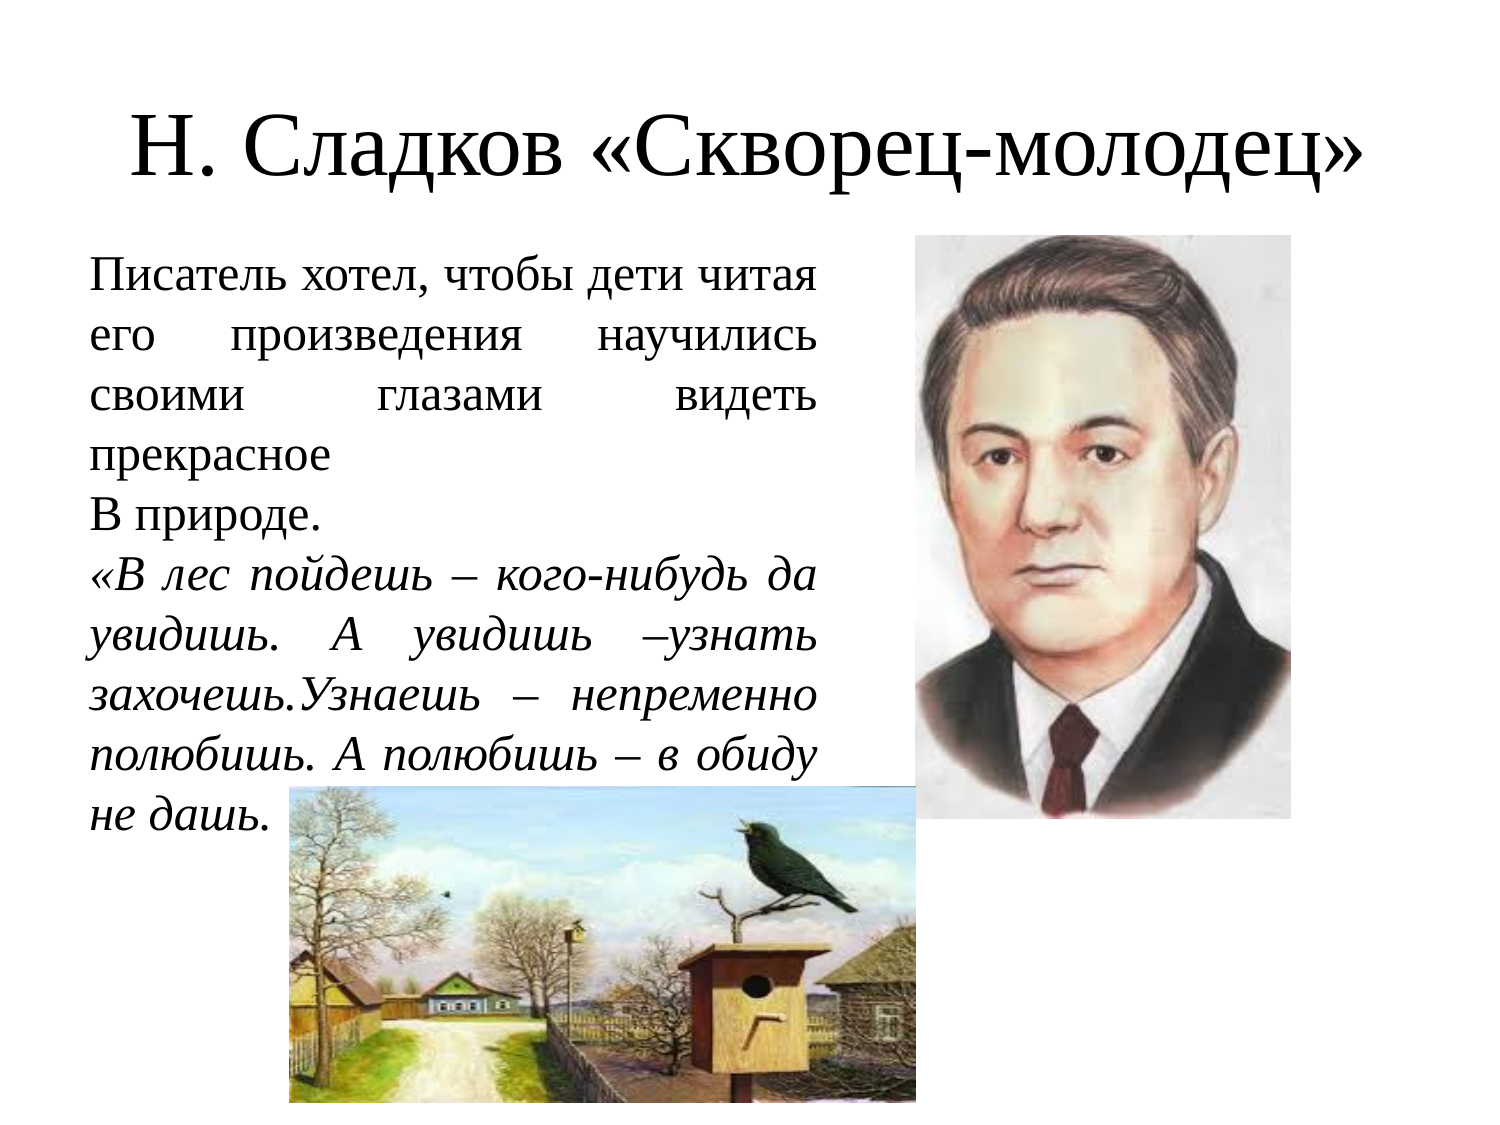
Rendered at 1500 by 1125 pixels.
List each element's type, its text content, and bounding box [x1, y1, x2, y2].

title Н. Сладков «Скворец-молодец» [75, 45, 1425, 233]
picture [289, 234, 1291, 1103]
text_box Писатель хотел, чтобы дети читая его произведения научились своими глазами видеть прекрасное В природе. «В лес пойдешь – кого-нибудь да увидишь. А увидишь –узнать захочешь.Узнаешь – непременно полюбишь. А полюбишь – в обиду не дашь. [74, 232, 833, 938]
